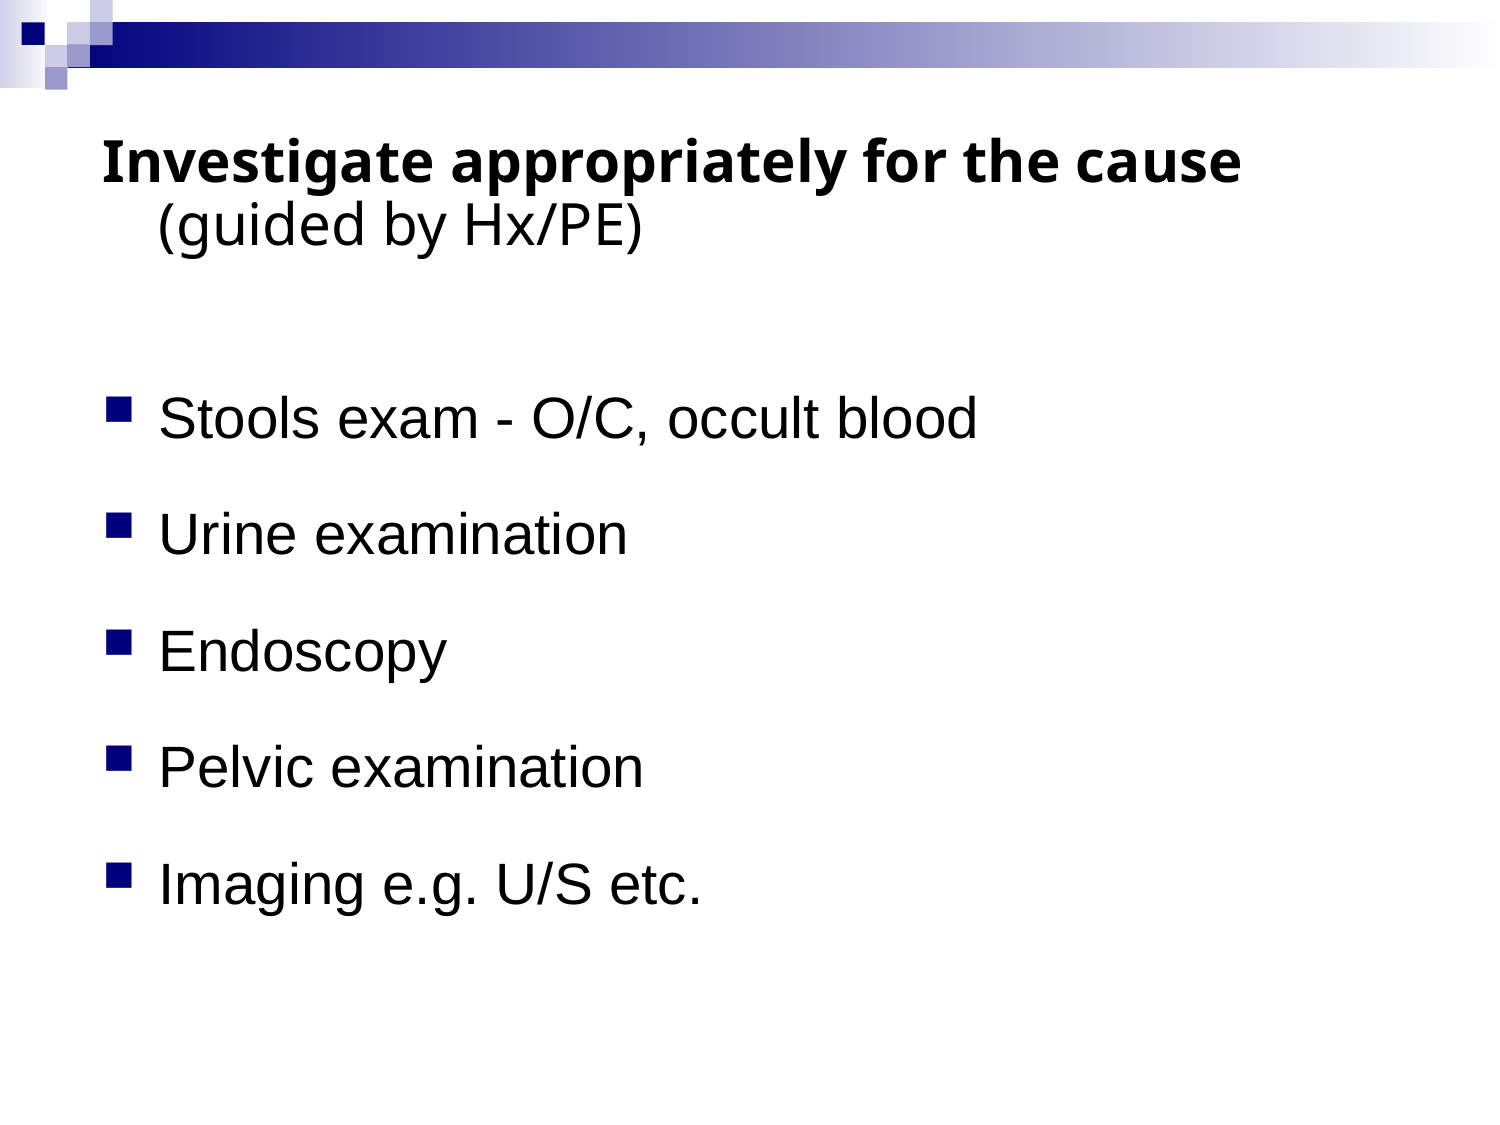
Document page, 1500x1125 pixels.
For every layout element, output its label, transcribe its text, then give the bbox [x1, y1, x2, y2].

list Investigate appropriately for the cause (guided by Hx/PE) Stools exam - O/C, occult blood Urine examination Endoscopy Pelvic examination Imaging e.g. U/S etc. [87, 125, 1363, 1013]
